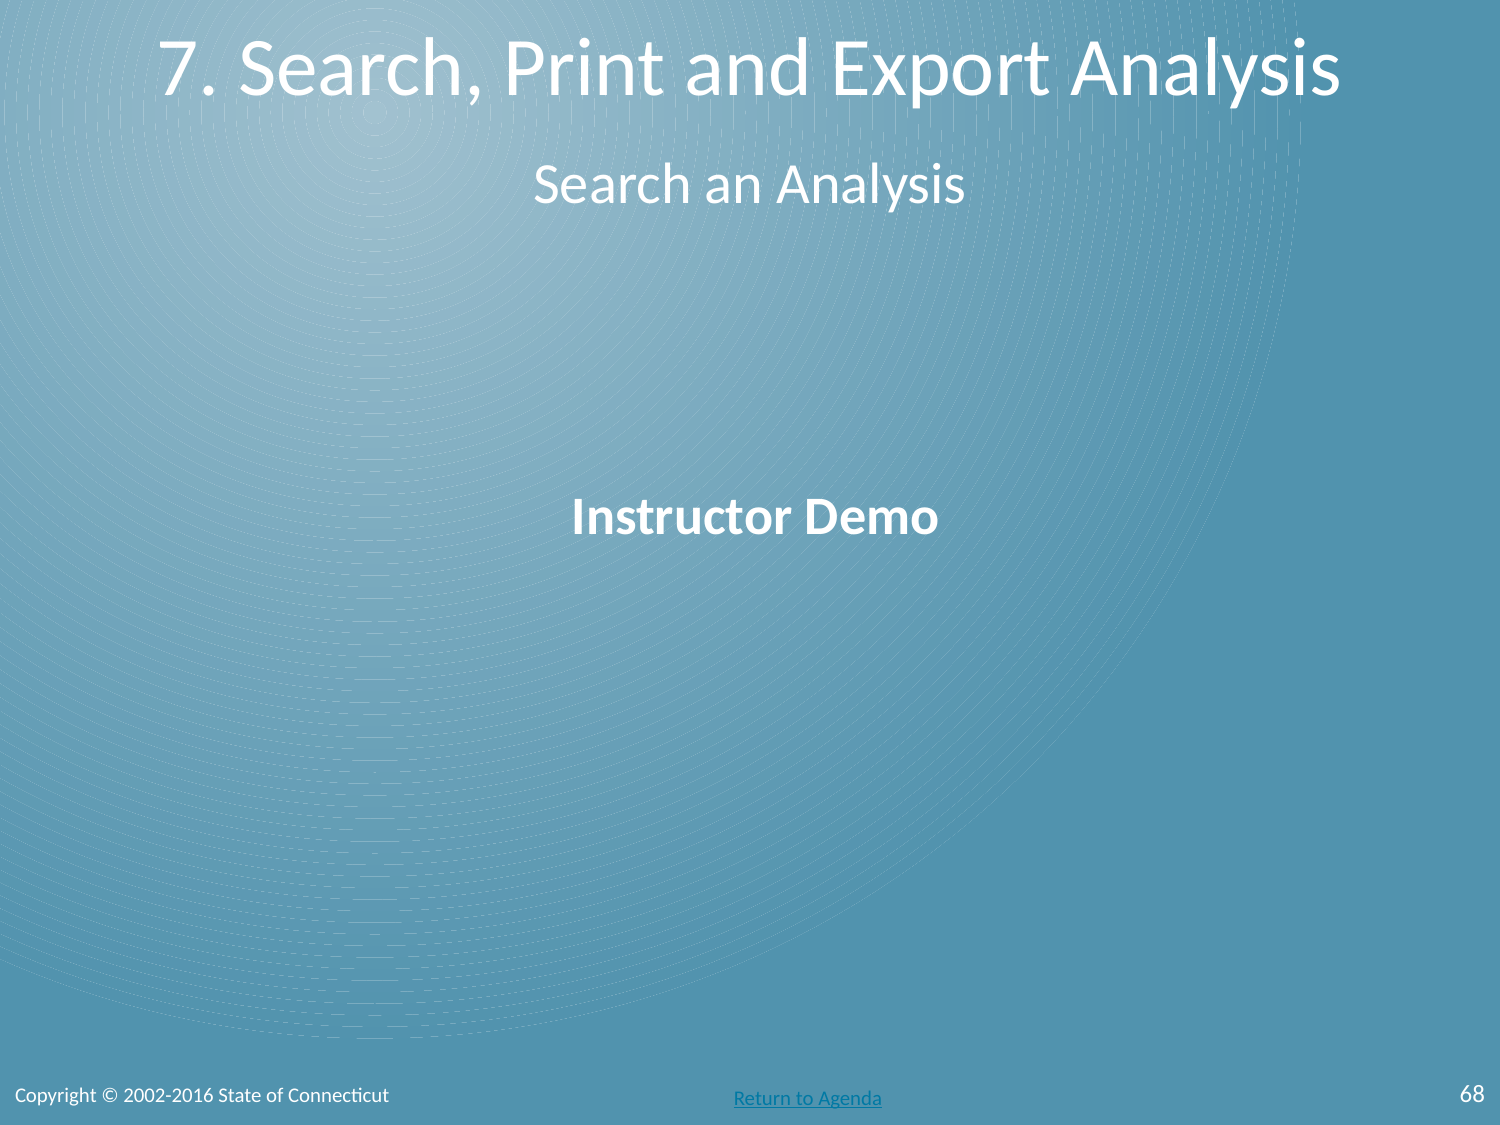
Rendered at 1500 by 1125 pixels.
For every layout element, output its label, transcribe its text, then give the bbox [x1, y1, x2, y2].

title 7. Search, Print and Export Analysis [12, 4, 1488, 155]
footer Copyright © 2002-2016 State of Connecticut [0, 1073, 512, 1113]
slide_number 68 [1342, 1070, 1500, 1111]
subtitle Instructor Demo [37, 237, 1450, 1088]
text_box Search an Analysis [312, 137, 1188, 223]
